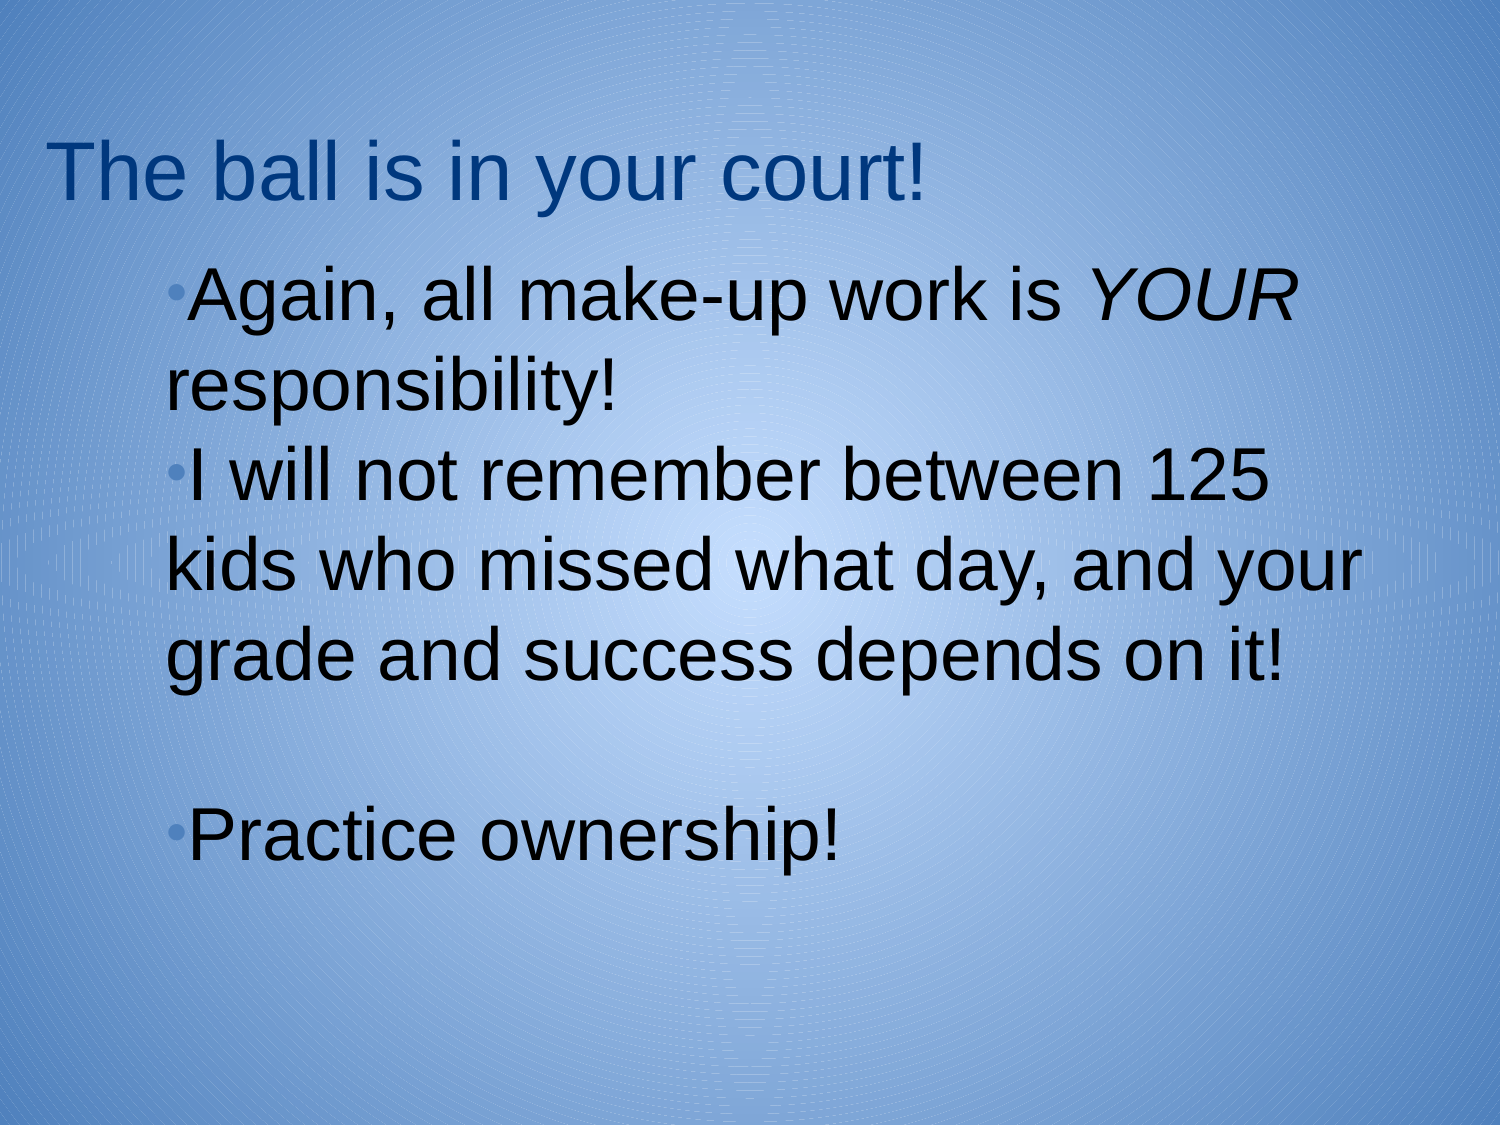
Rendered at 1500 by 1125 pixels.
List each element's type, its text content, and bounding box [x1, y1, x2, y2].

text_box [150, 1012, 800, 1088]
list Again, all make-up work is YOUR responsibility! I will not remember between 125 kids who missed what day, and your grade and success depends on it! Practice ownership! [150, 237, 1425, 988]
title The ball is in your court! [30, 45, 1425, 233]
text_box [1012, 1015, 1419, 1094]
